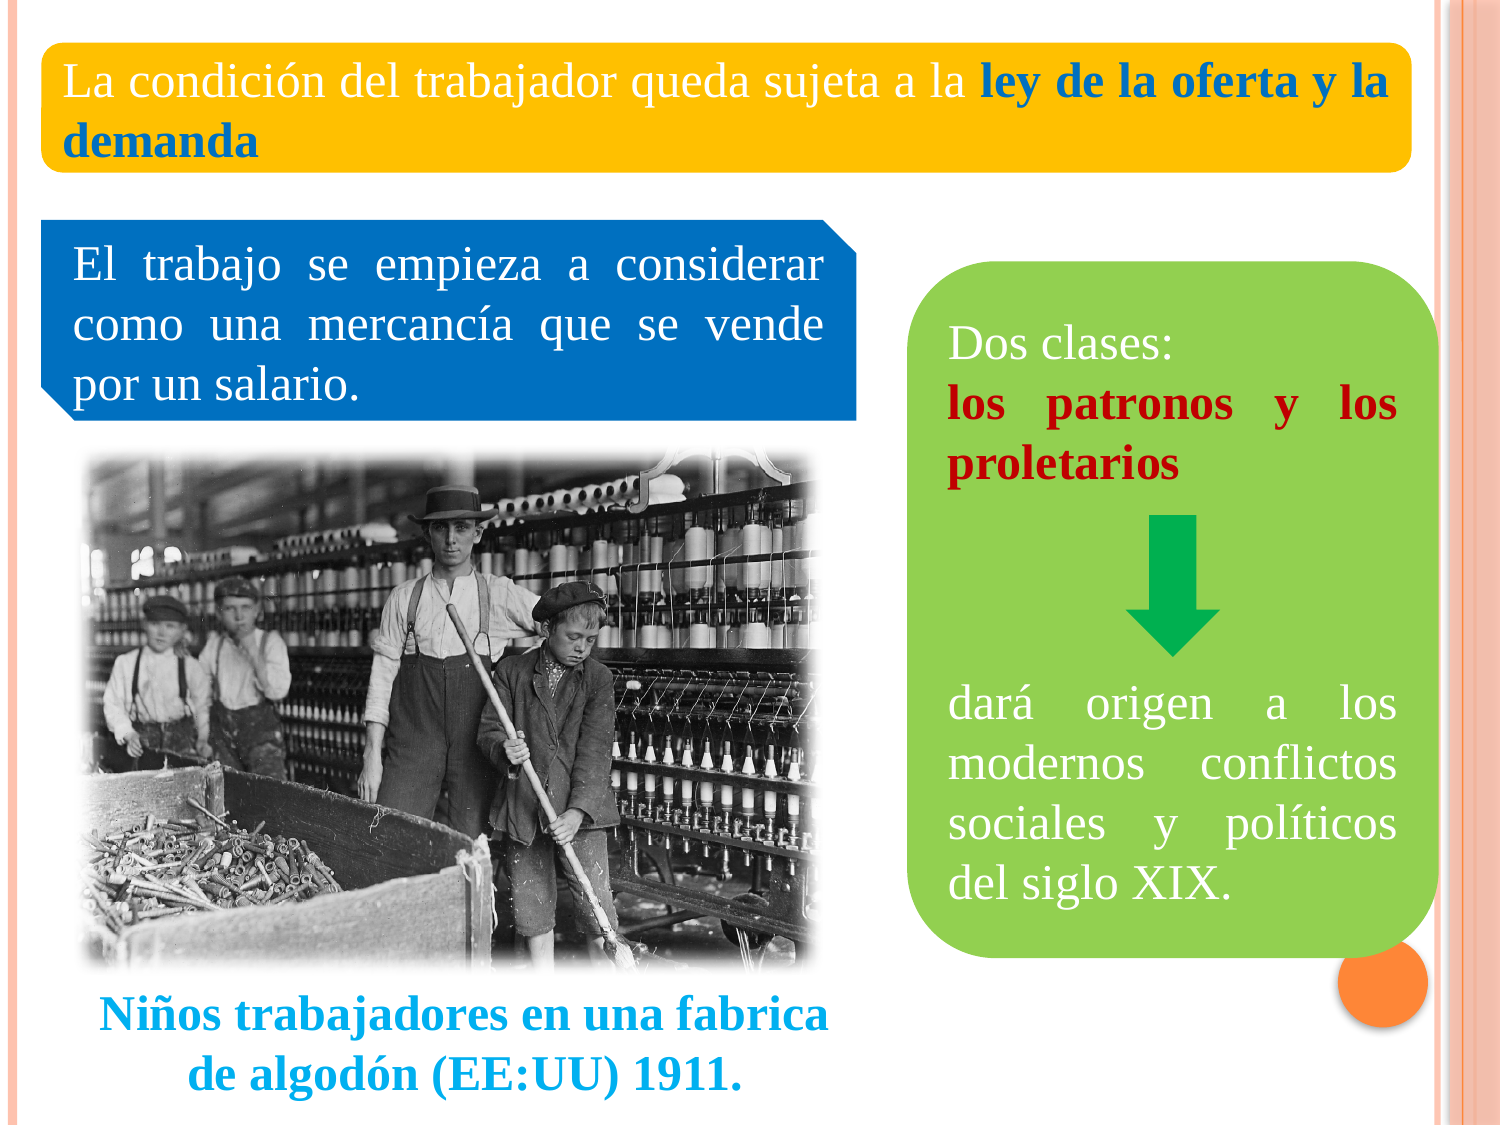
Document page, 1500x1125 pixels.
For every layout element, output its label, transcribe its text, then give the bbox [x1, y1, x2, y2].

text_box El trabajo se empieza a considerar como una mercancía que se vende por un salario. [39, 217, 859, 423]
text_box La condición del trabajador queda sujeta a la ley de la oferta y la demanda [39, 40, 1414, 175]
text_box Dos clases: los patronos y los proletarios dará origen a los modernos conflictos sociales y políticos del siglo XIX. [905, 259, 1441, 961]
picture [73, 443, 825, 976]
text_box [1123, 513, 1223, 660]
text_box Niños trabajadores en una fabrica de algodón (EE:UU) 1911. [72, 973, 858, 1108]
